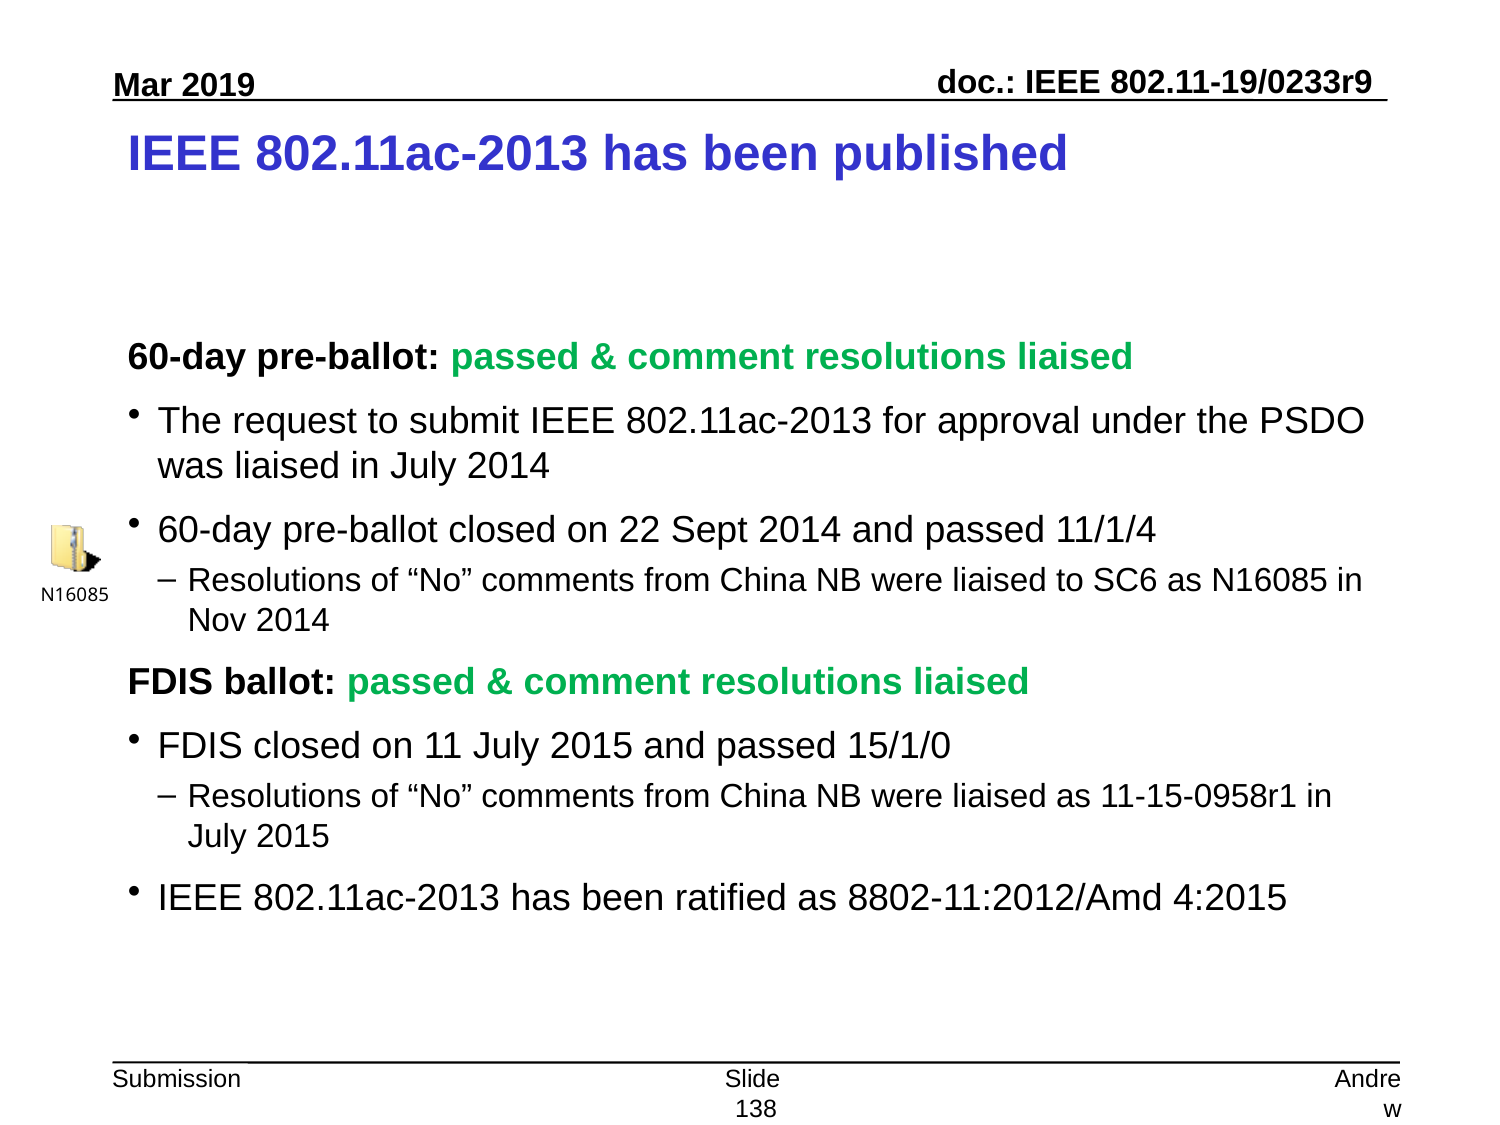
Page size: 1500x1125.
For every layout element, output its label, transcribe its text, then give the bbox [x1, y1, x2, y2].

list 60-day pre-ballot: passed & comment resolutions liaised The request to submit IEEE 802.11ac-2013 for approval under the PSDO was liaised in July 2014 60-day pre-ballot closed on 22 Sept 2014 and passed 11/1/4 Resolutions of “No” comments from China NB were liaised to SC6 as N16085 in Nov 2014 FDIS ballot: passed & comment resolutions liaised FDIS closed on 11 July 2015 and passed 15/1/0 Resolutions of “No” comments from China NB were liaised as 11-15-0958r1 in July 2015 IEEE 802.11ac-2013 has been ratified as 8802-11:2012/Amd 4:2015 [112, 324, 1388, 1000]
title IEEE 802.11ac-2013 has been published [112, 112, 1475, 288]
slide_number Slide 138 [709, 1061, 803, 1093]
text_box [0, 524, 151, 652]
footer Andrew Myles, Cisco [1320, 1061, 1402, 1093]
